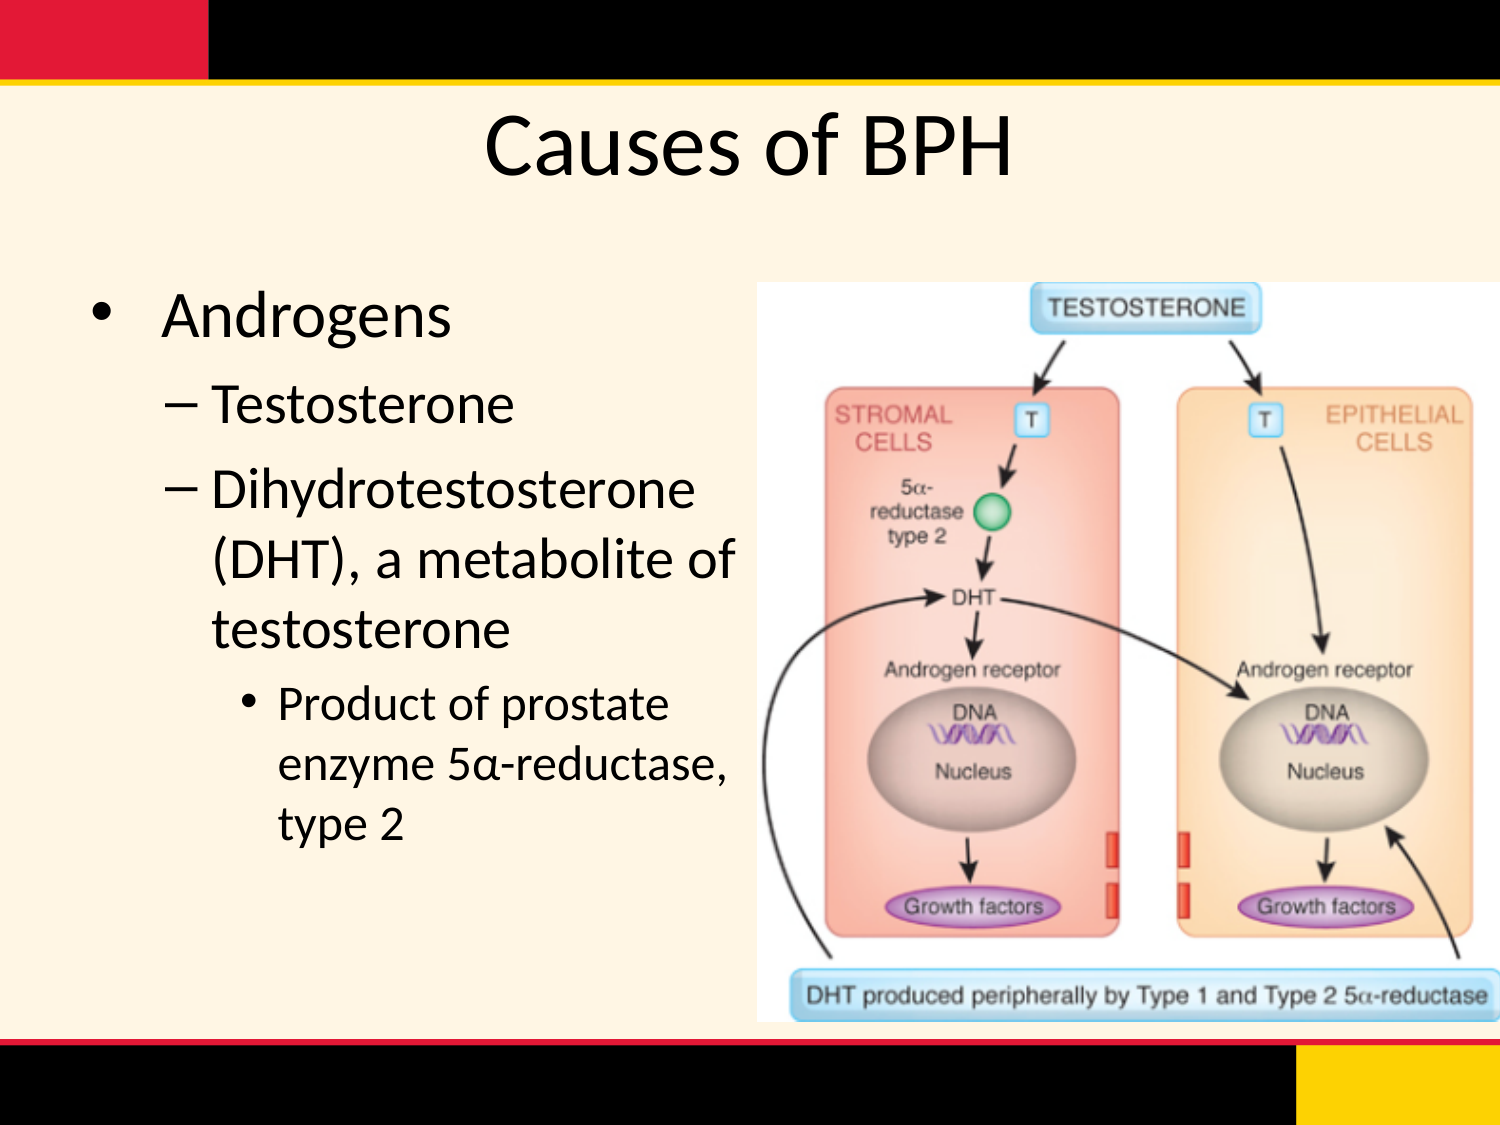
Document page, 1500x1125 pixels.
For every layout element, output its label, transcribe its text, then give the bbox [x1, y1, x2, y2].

title Causes of BPH [74, 14, 1426, 263]
list Androgens Testosterone Dihydrotestosterone (DHT), a metabolite of testosterone Product of prostate enzyme 5α-reductase, type 2 [74, 261, 757, 1125]
picture [0, 0, 1500, 1125]
